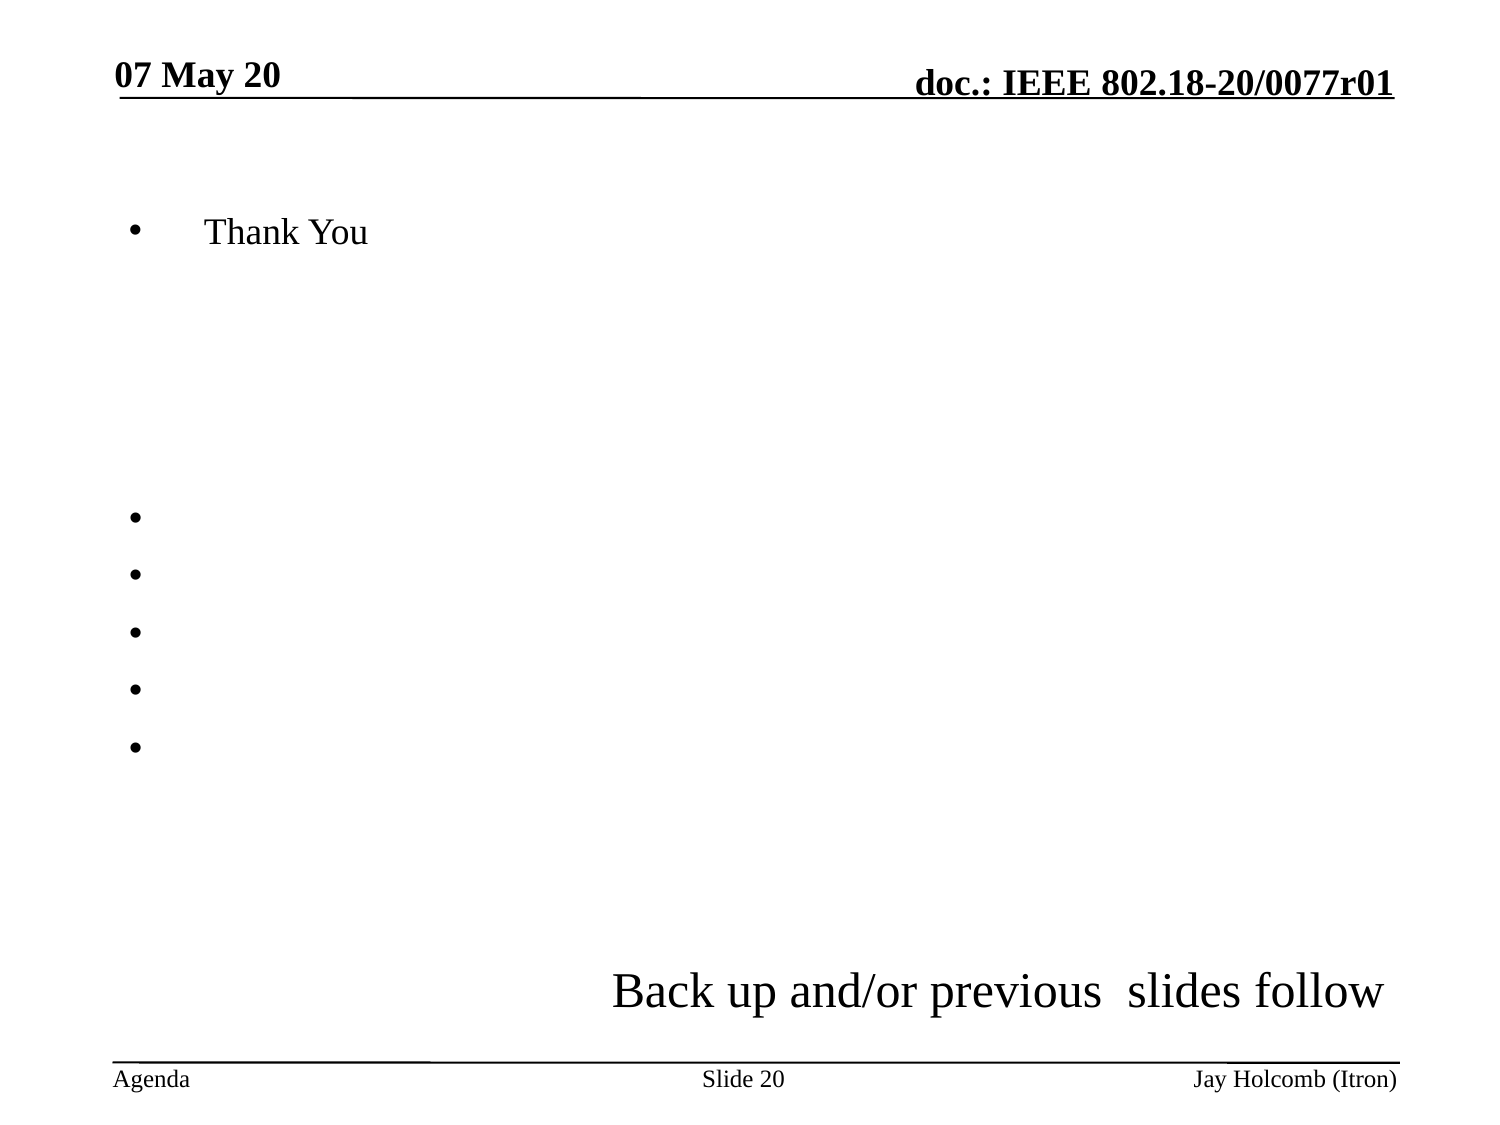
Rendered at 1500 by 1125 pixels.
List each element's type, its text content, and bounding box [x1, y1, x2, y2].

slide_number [114, 49, 478, 95]
slide_number Slide 20 [687, 1061, 800, 1123]
text_box Thank You [114, 199, 777, 305]
text_box Back up and/or previous slides follow [574, 949, 1400, 1025]
text_box [114, 487, 1464, 844]
footer Jay Holcomb (Itron) [874, 1061, 1398, 1093]
